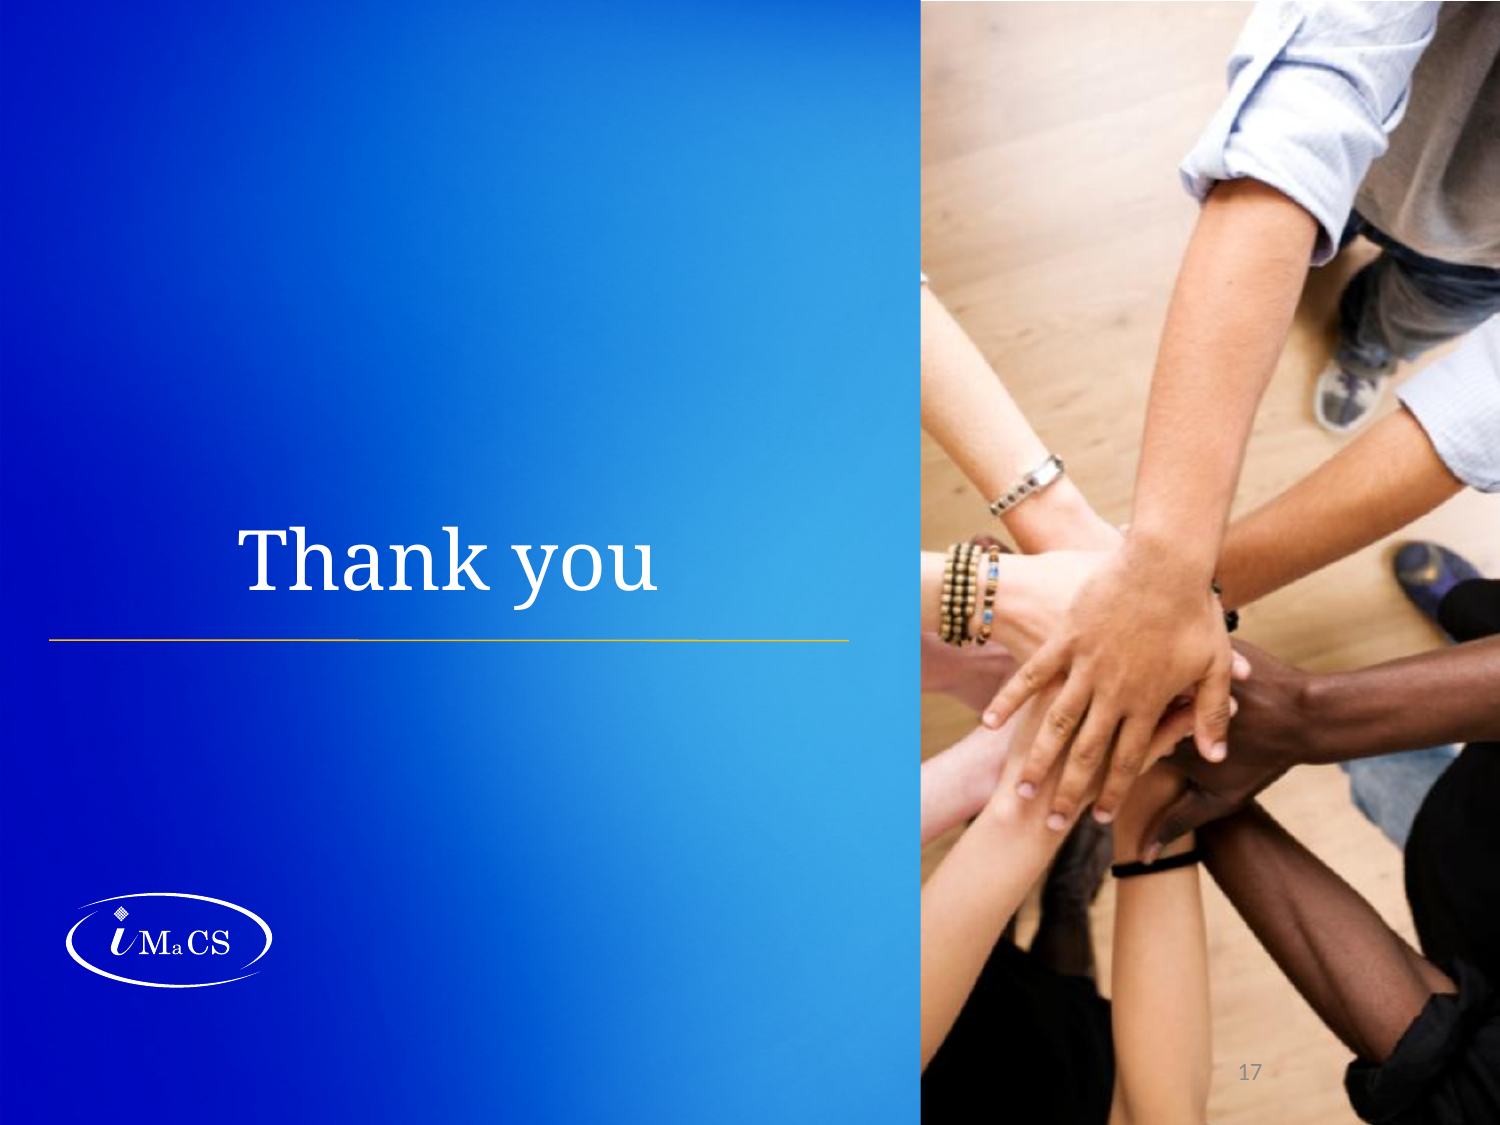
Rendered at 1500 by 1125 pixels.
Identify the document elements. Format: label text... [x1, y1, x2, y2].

picture [0, 0, 1500, 1125]
slide_number 17 [1074, 1040, 1425, 1100]
title Thank you [49, 352, 848, 616]
